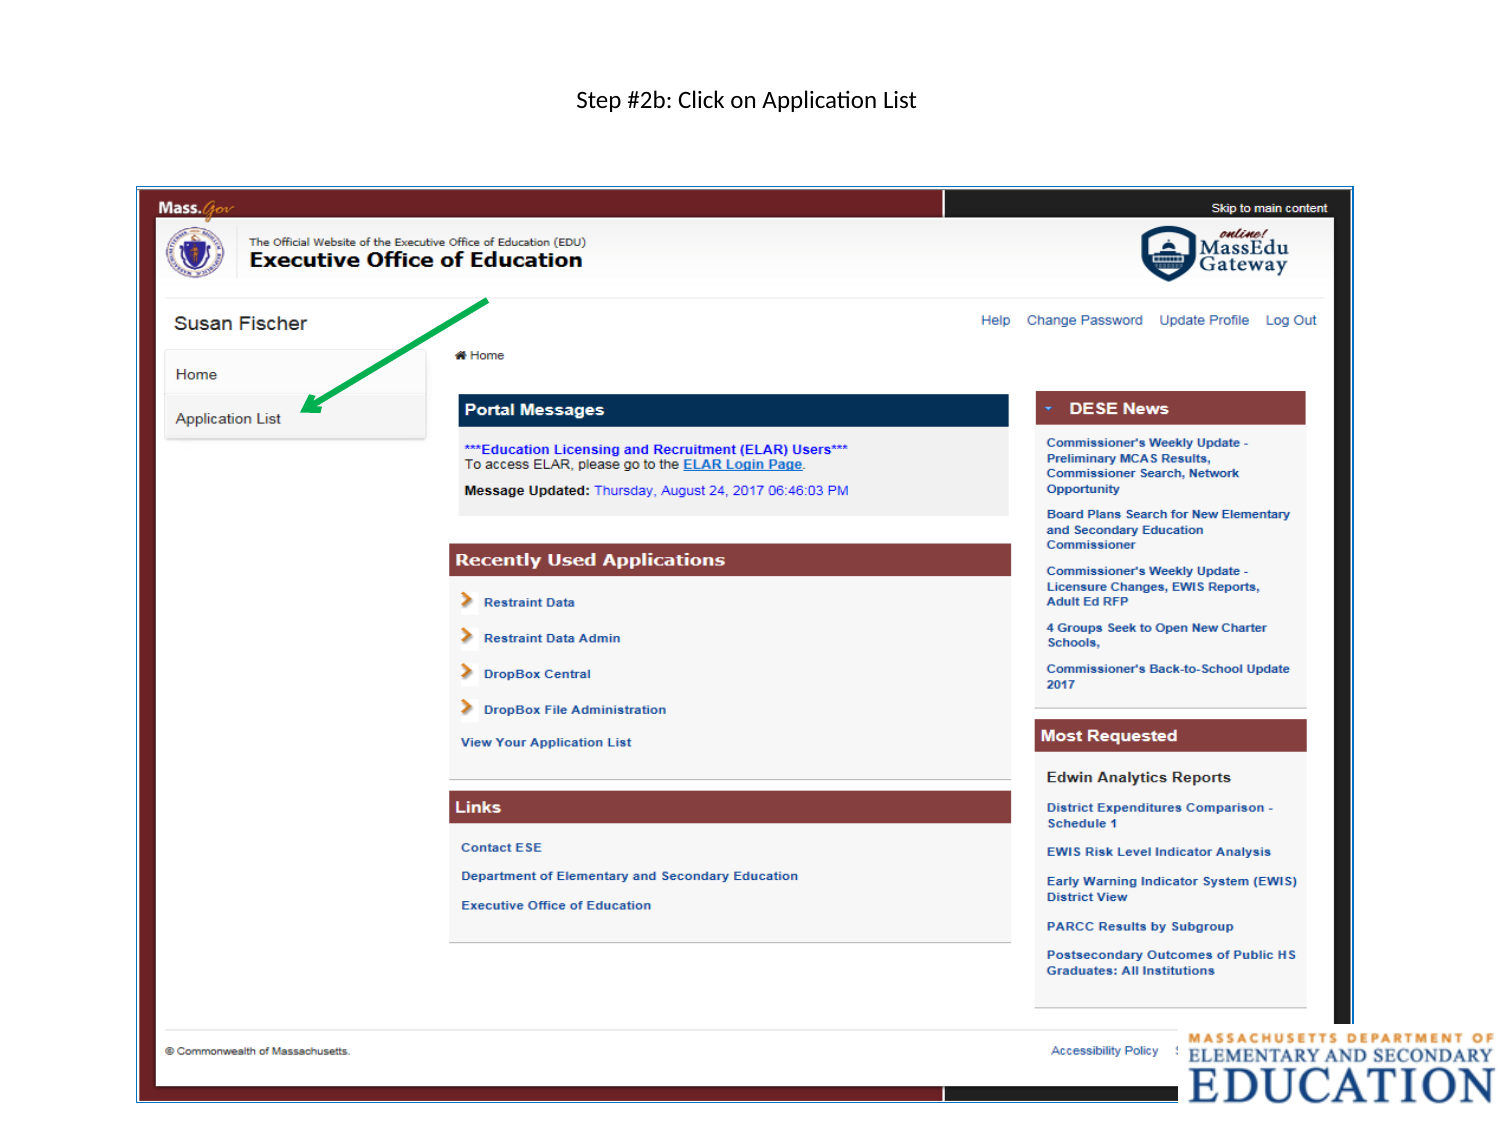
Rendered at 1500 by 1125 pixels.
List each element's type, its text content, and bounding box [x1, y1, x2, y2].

title Step #2b: Click on Application List [75, 75, 1425, 233]
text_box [299, 299, 488, 413]
picture [137, 187, 1500, 1113]
